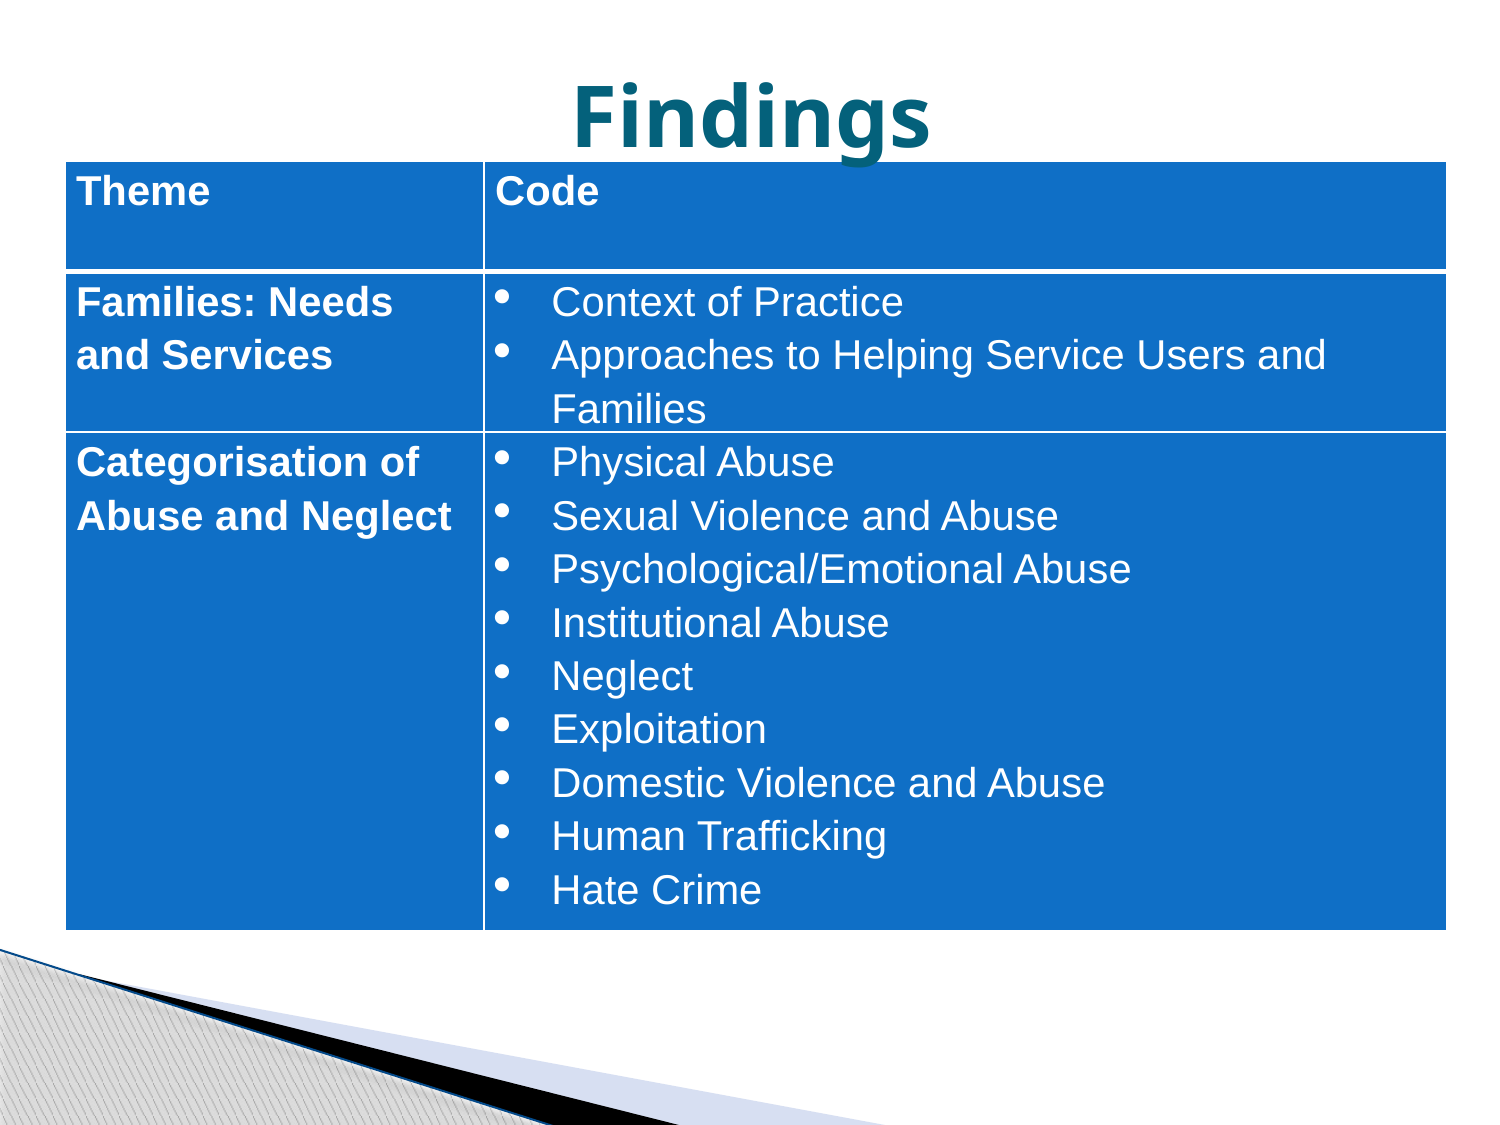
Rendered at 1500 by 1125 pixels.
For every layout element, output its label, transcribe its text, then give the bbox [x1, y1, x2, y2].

table_cell Families: Needs and Services [66, 274, 483, 431]
table_header Code [485, 162, 1446, 269]
title Findings [76, 0, 1427, 244]
table_header Theme [66, 162, 483, 269]
table_cell Categorisation of Abuse and Neglect [66, 433, 483, 930]
table_cell Context of Practice Approaches to Helping Service Users and Families [485, 274, 1446, 431]
table_cell Physical Abuse Sexual Violence and Abuse Psychological/Emotional Abuse Institutional Abuse Neglect Exploitation Domestic Violence and Abuse Human Trafficking Hate Crime [485, 433, 1446, 930]
